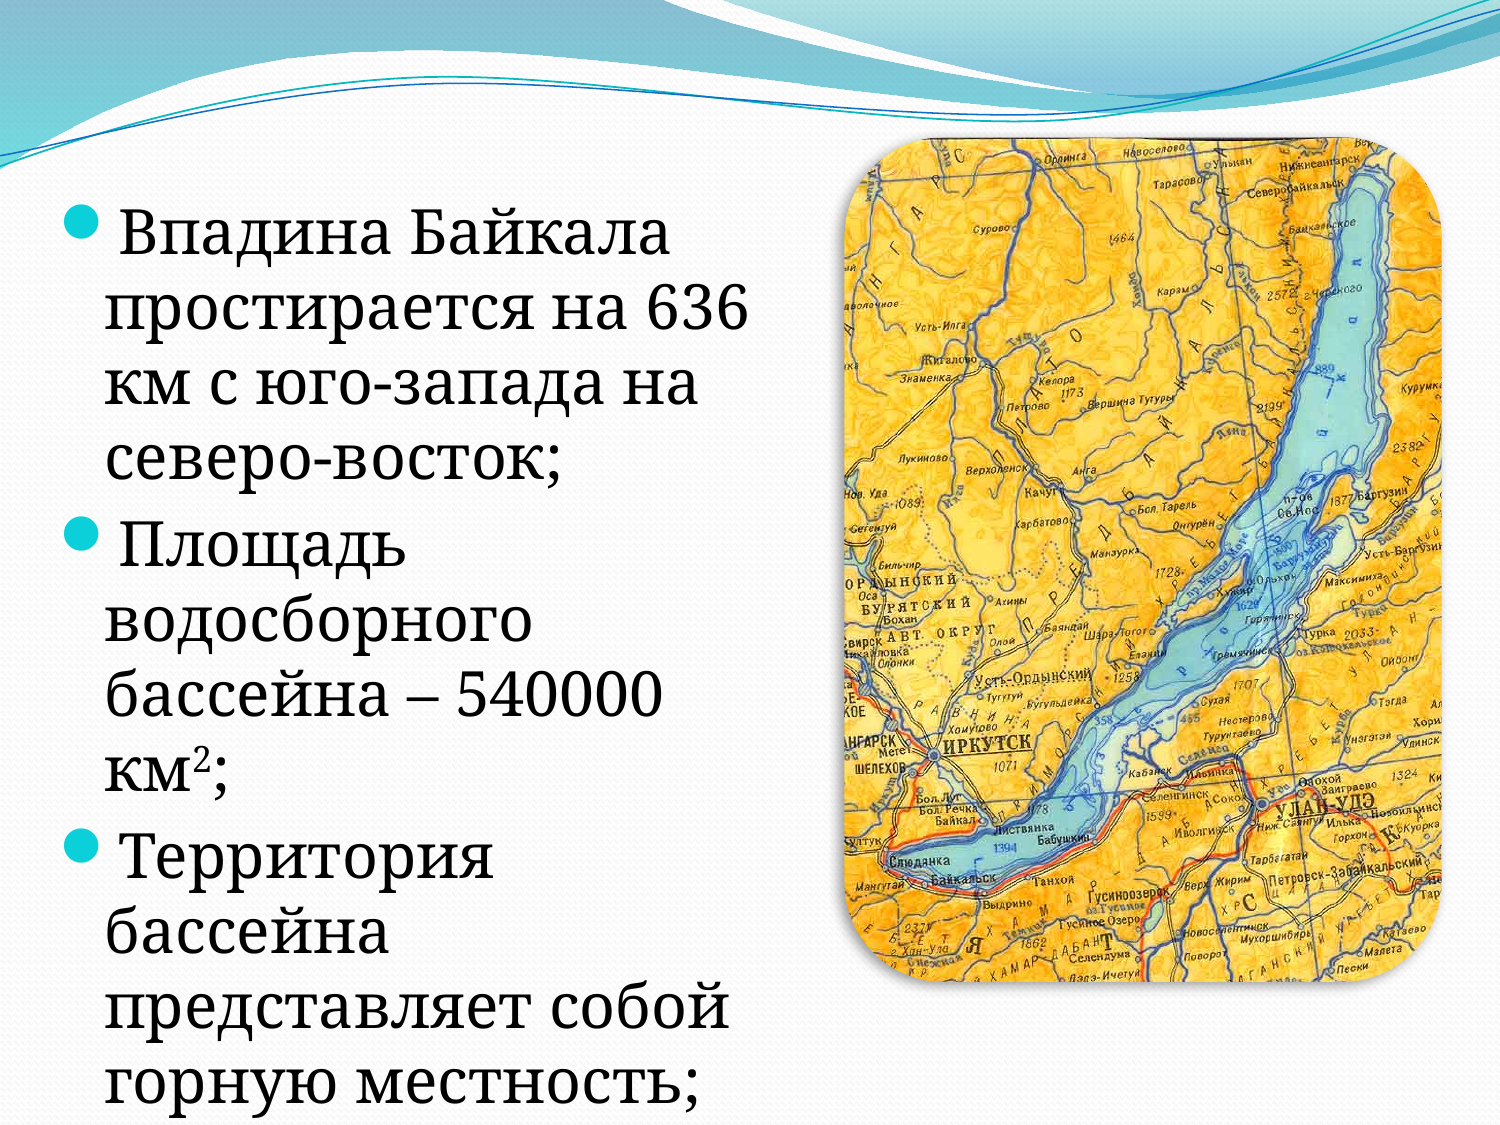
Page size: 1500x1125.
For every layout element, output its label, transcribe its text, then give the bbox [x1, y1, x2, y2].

list Впадина Байкала простирается на 636 км с юго-запада на северо-восток; Площадь водосборного бассейна – 540000 км2; Территория бассейна представляет собой горную местность; [44, 184, 813, 1103]
picture [844, 136, 1442, 983]
